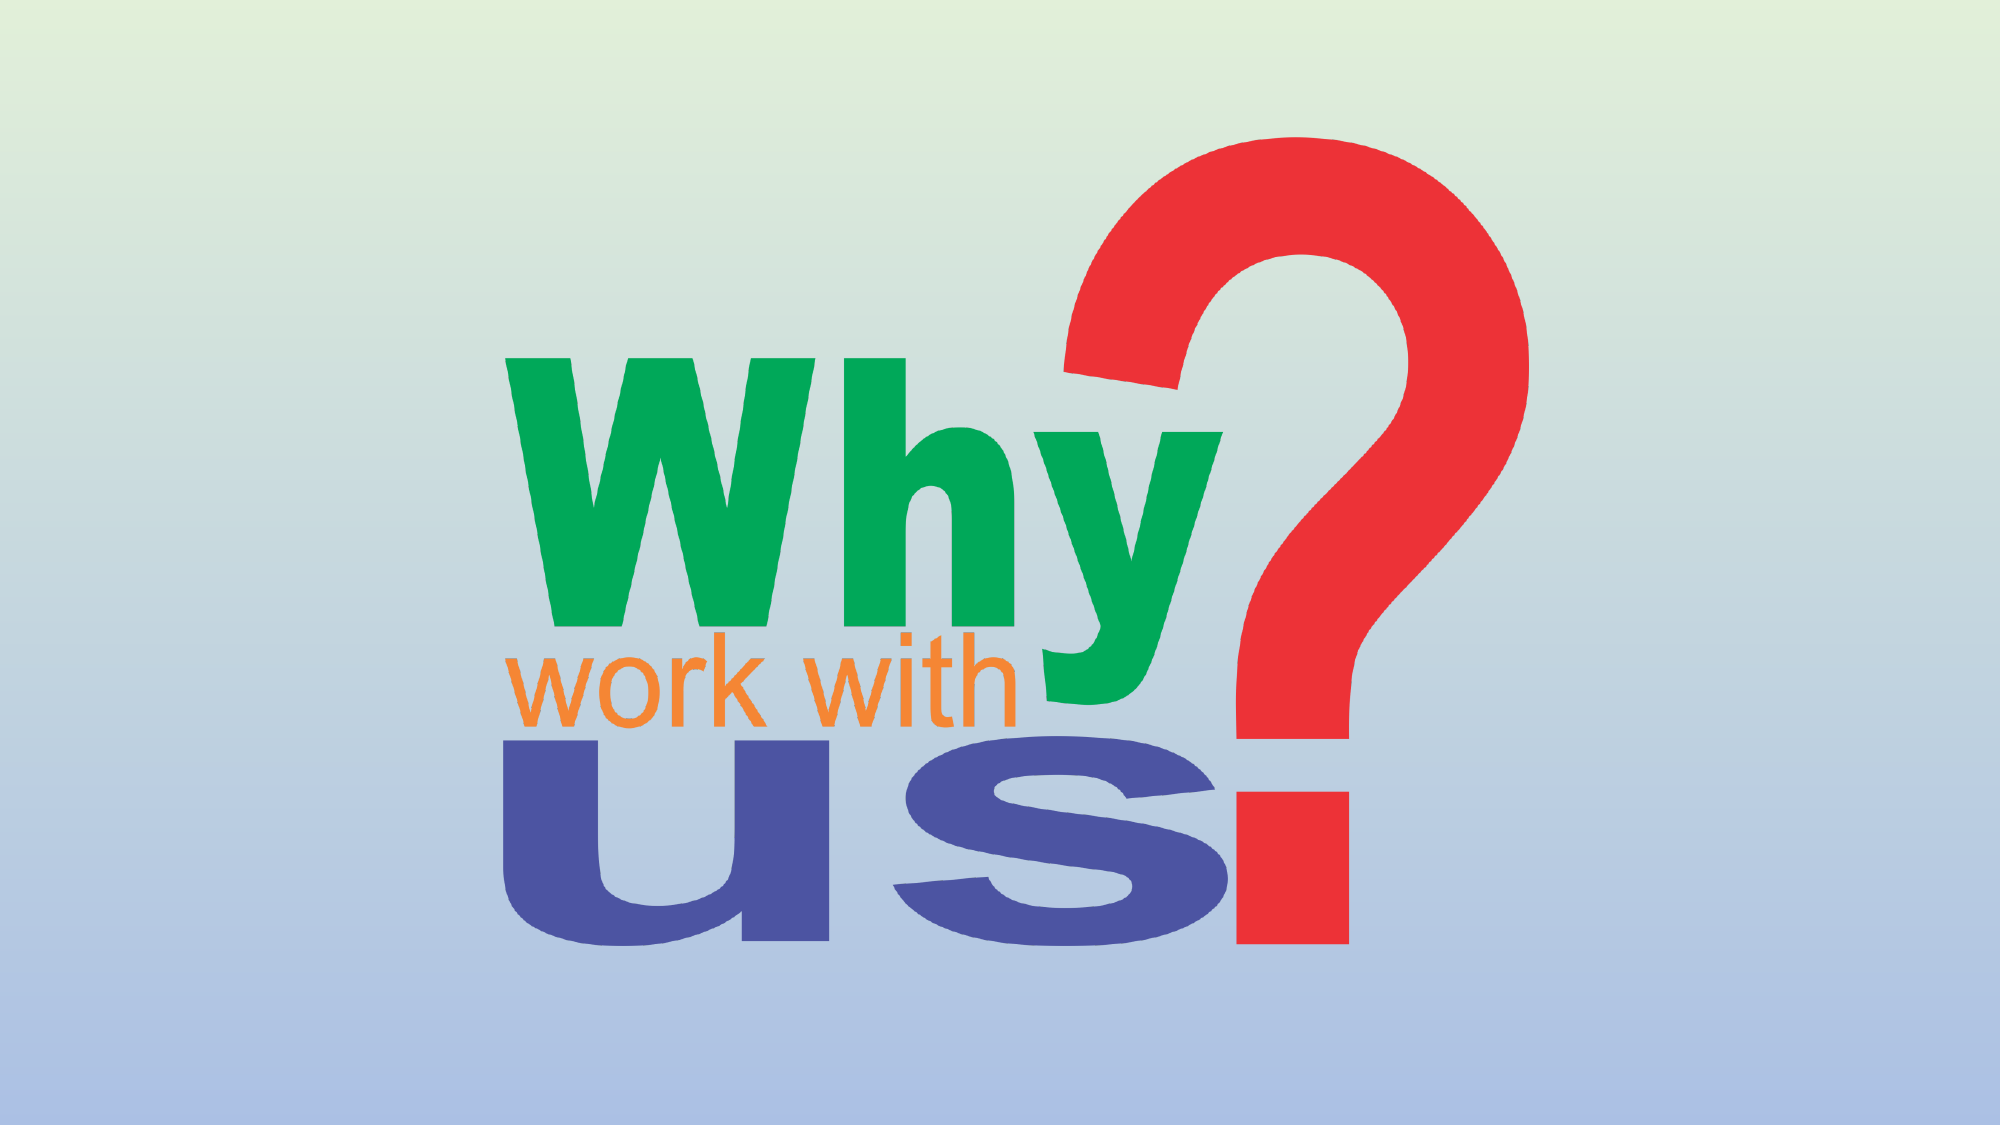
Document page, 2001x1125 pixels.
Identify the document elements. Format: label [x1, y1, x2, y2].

picture [503, 137, 1529, 946]
